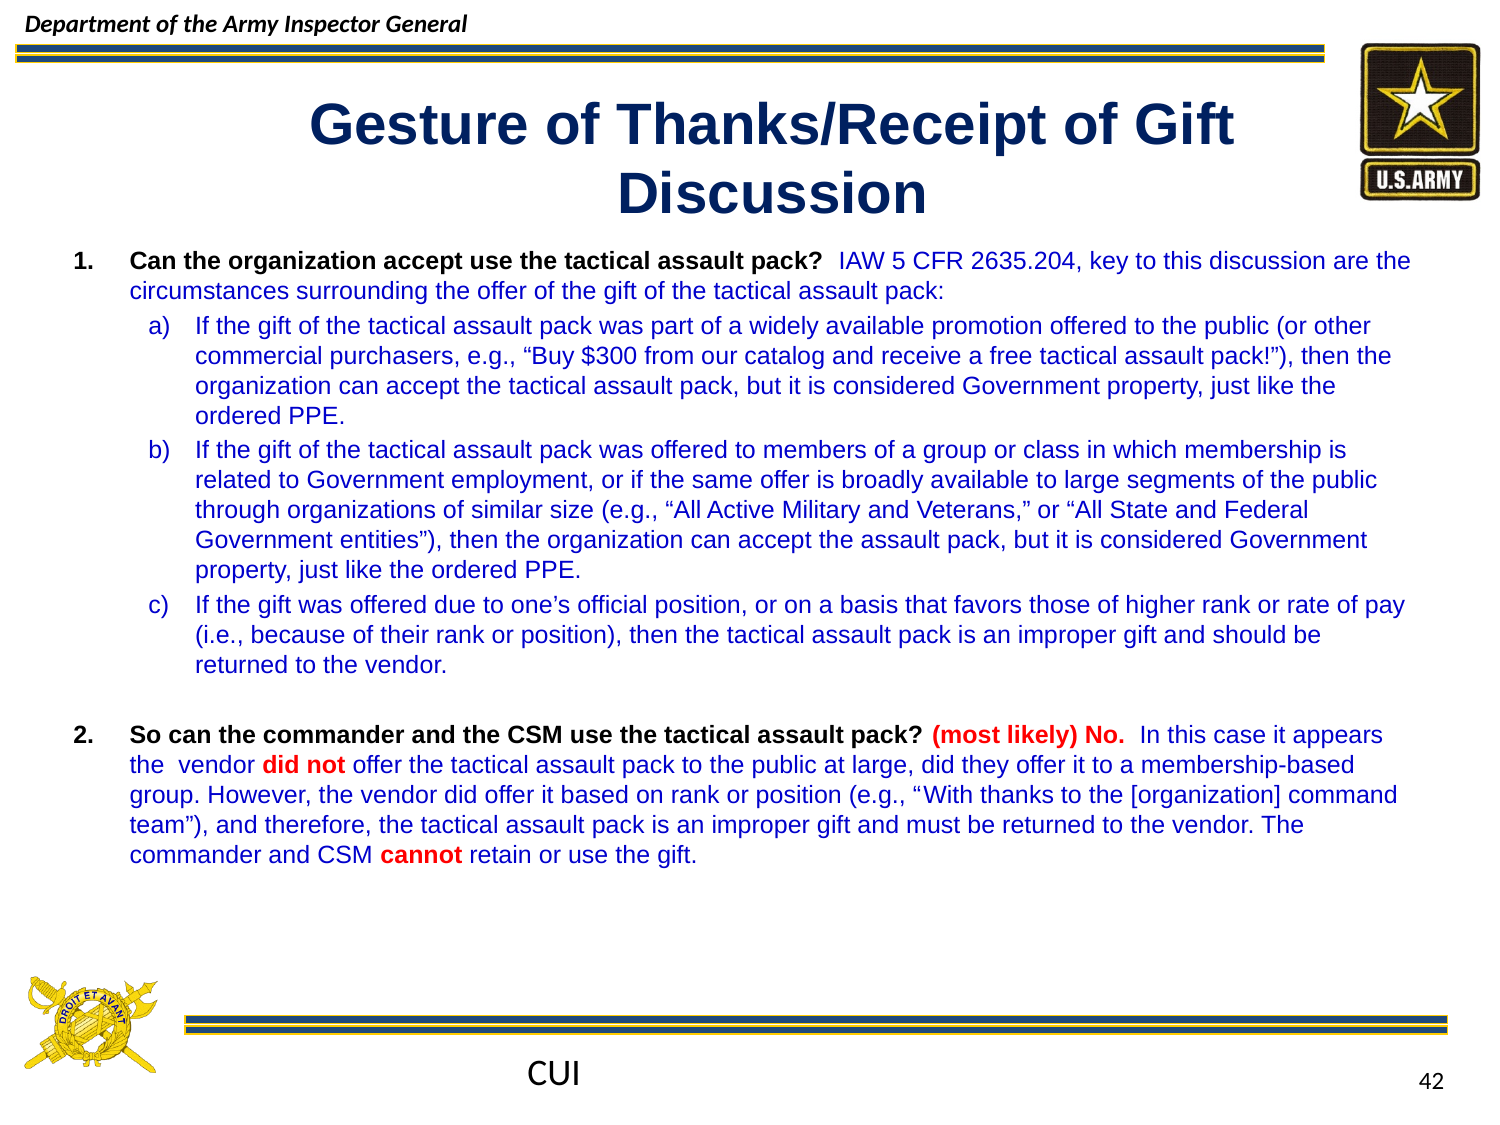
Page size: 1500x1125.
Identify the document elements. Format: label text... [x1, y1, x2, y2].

title Gesture of Thanks/Receipt of Gift Discussion [176, 62, 1369, 236]
footer CUI [512, 1040, 988, 1101]
picture [1349, 22, 1500, 260]
picture [24, 974, 158, 1075]
list Can the organization accept use the tactical assault pack? IAW 5 CFR 2635.204, key to this discussion are the circumstances surrounding the offer of the gift of the tactical assault pack: If the gift of the tactical assault pack was part of a widely available promotion offered to the public (or other commercial purchasers, e.g., “Buy $300 from our catalog and receive a free tactical assault pack!”), then the organization can accept the tactical assault pack, but it is considered Government property, just like the ordered PPE. If the gift of the tactical assault pack was offered to members of a group or class in which membership is related to Government employment, or if the same offer is broadly available to large segments of the public through organizations of similar size (e.g., “All Active Military and Veterans,” or “All State and Federal Government entities”), then the organization can accept the assault pack, but it is considered Government property, just like the ordered PPE. If the gift was offered due to one’s official position, or on a basis that favors those of higher rank or rate of pay (i.e., because of their rank or position), then the tactical assault pack is an improper gift and should be returned to the vendor. So can the commander and the CSM use the tactical assault pack? (most likely) No. In this case it appears the vendor did not offer the tactical assault pack to the public at large, did they offer it to a membership-based group. However, the vendor did offer it based on rank or position (e.g., “With thanks to the [organization] command team”), and therefore, the tactical assault pack is an improper gift and must be returned to the vendor. The commander and CSM cannot retain or use the gift. [58, 236, 1436, 915]
